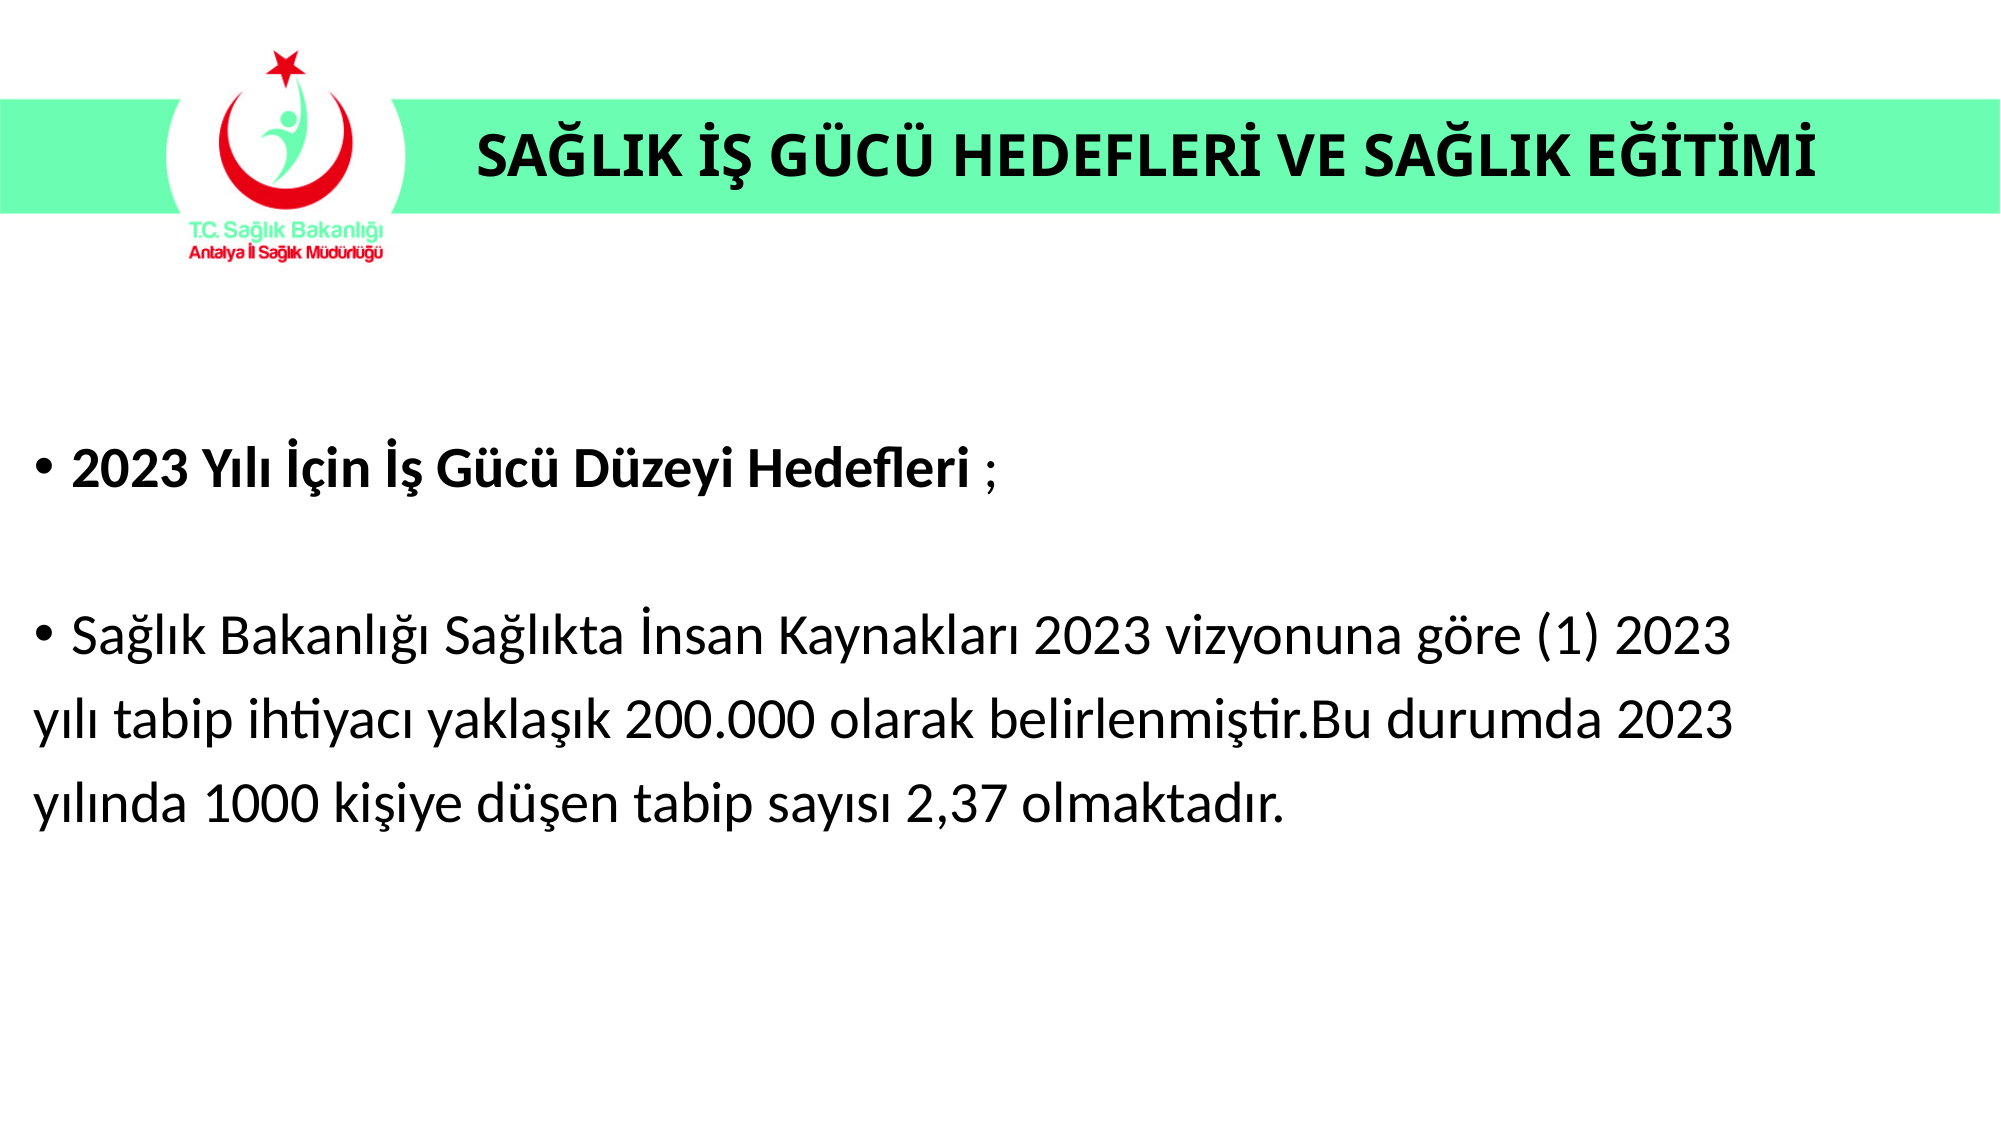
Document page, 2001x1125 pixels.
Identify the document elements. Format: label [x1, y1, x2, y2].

list [0, 0, 2000, 1125]
